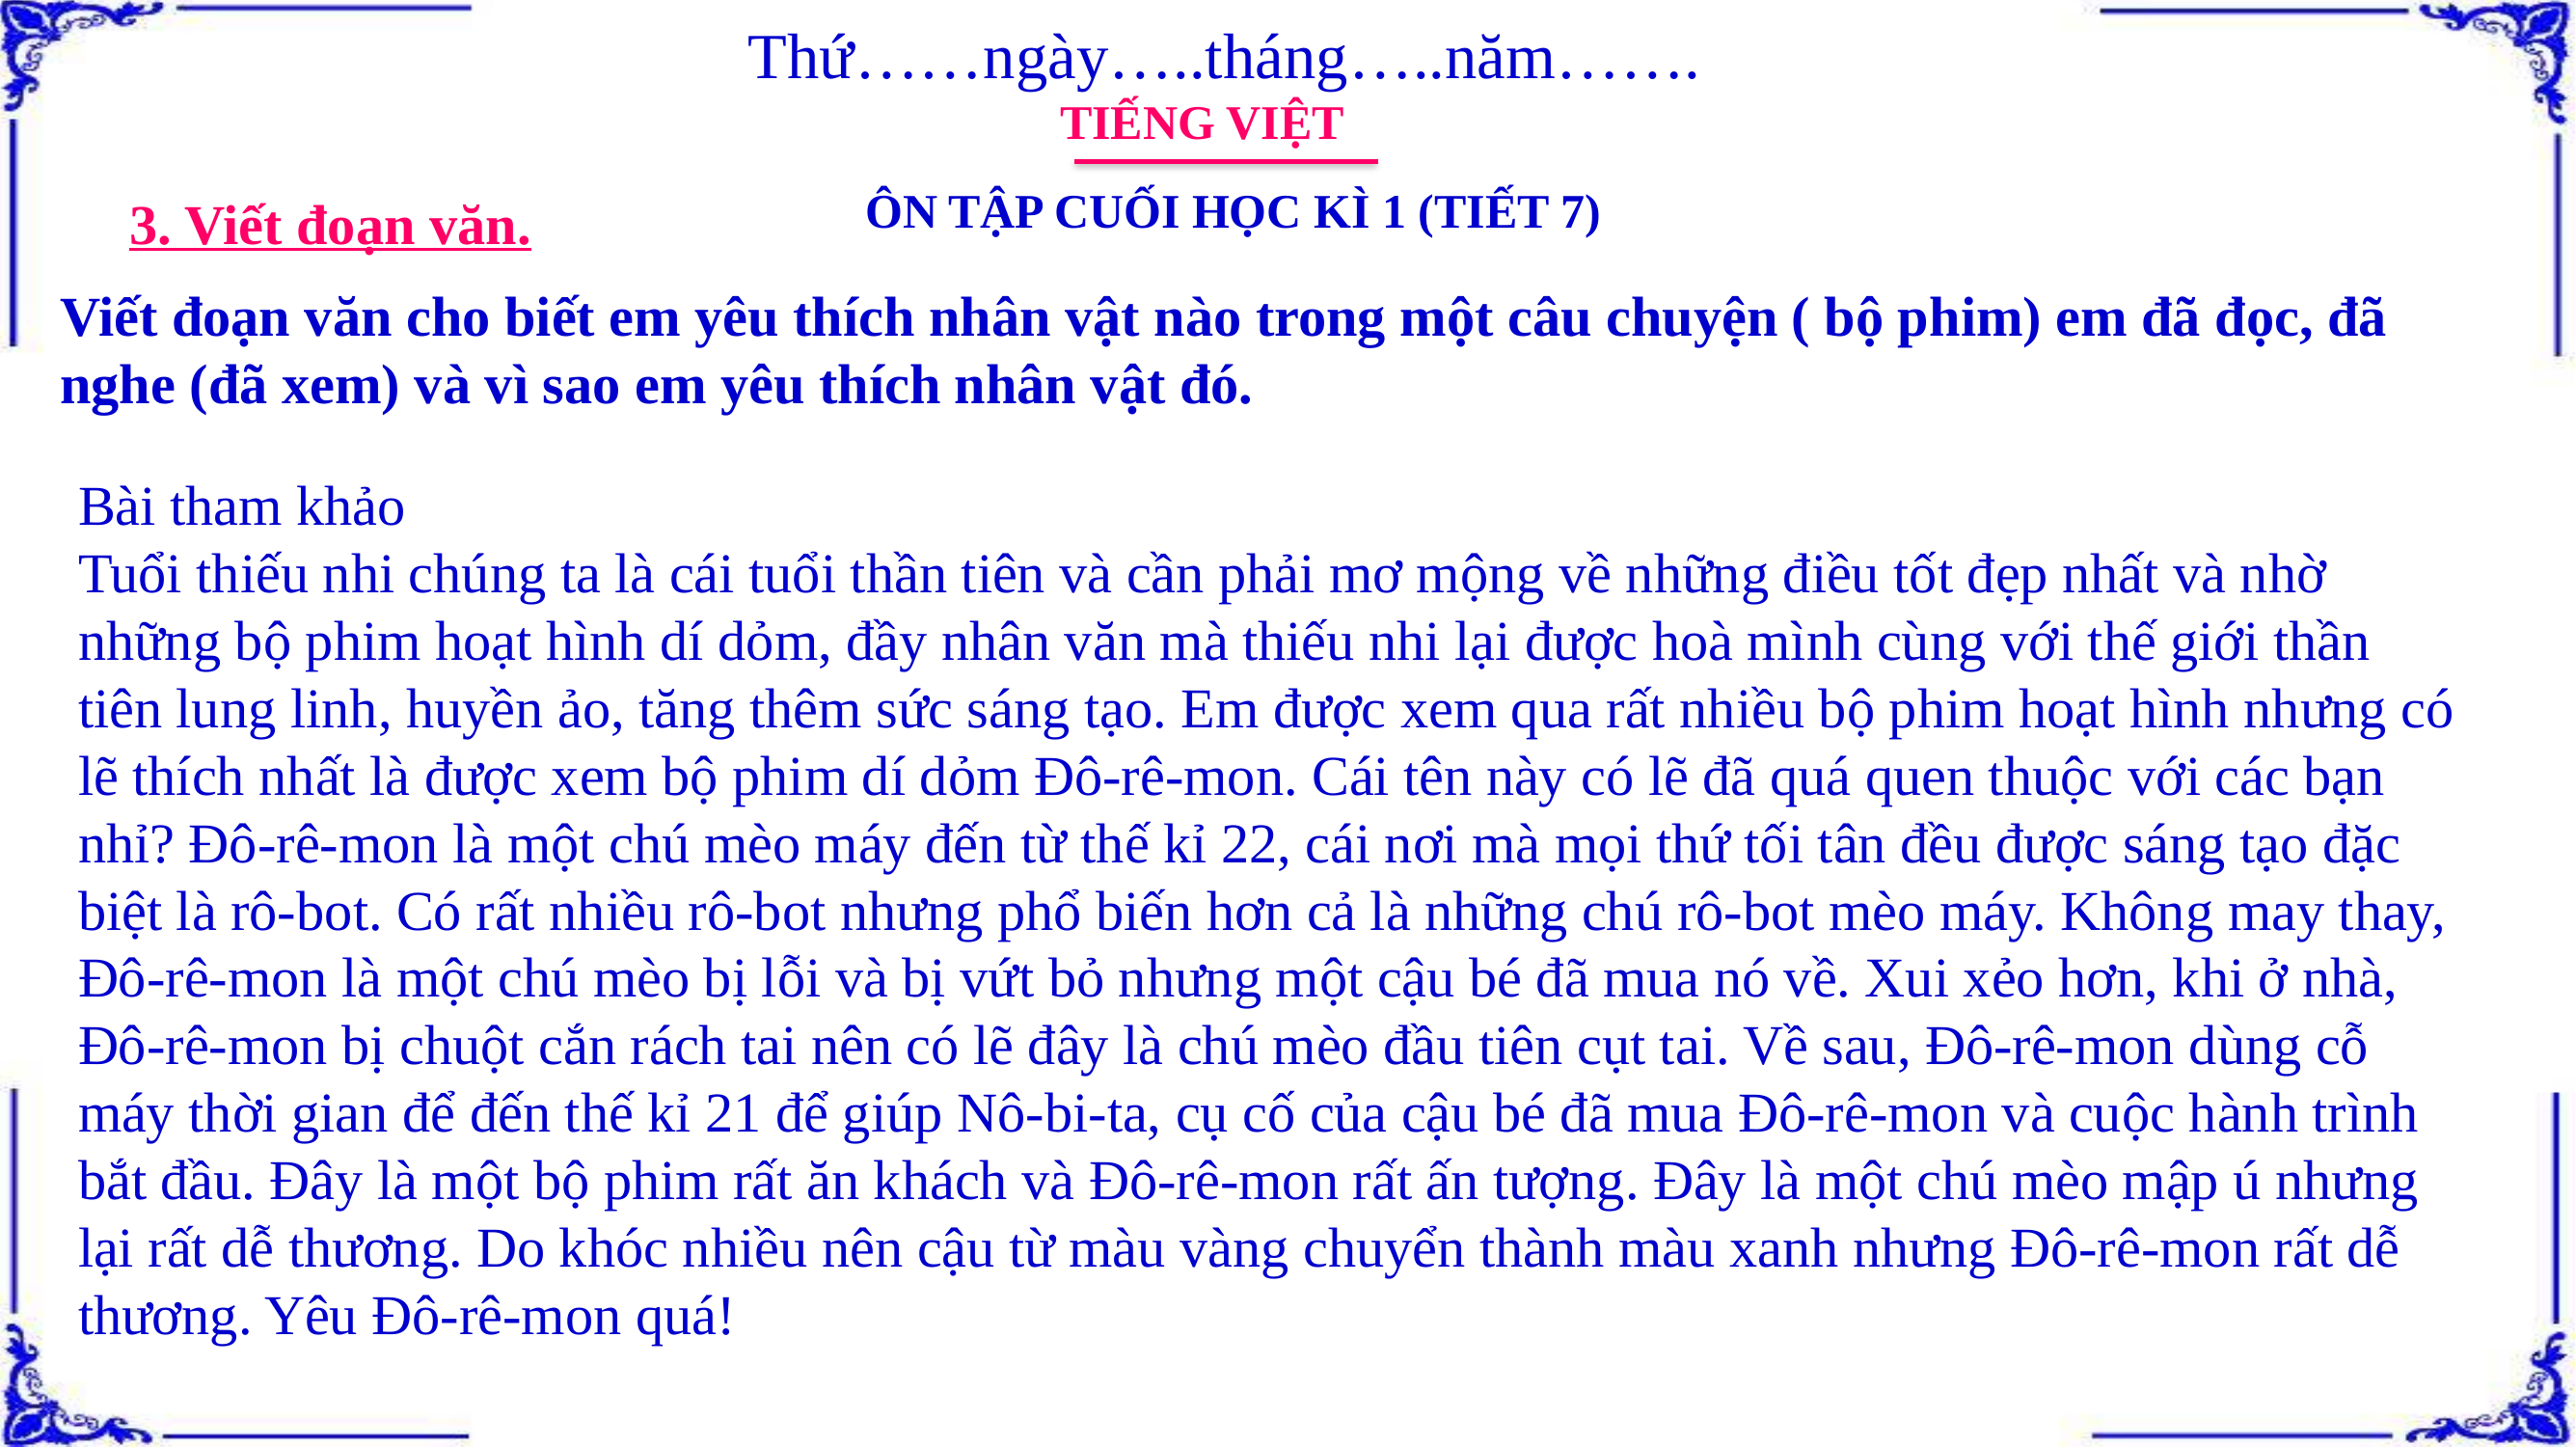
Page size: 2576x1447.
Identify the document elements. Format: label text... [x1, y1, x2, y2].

picture [0, 0, 2576, 1447]
text_box Viết đoạn văn cho biết em yêu thích nhân vật nào trong một câu chuyện ( bộ phim) em đã đọc, đã nghe (đã xem) và vì sao em yêu thích nhân vật đó. [45, 272, 2493, 423]
text_box 3. Viết đoạn văn. [115, 180, 564, 263]
text_box Bài tham khảo Tuổi thiếu nhi chúng ta là cái tuổi thần tiên và cần phải mơ mộng về những điều tốt đẹp nhất và nhờ những bộ phim hoạt hình dí dỏm, đầy nhân văn mà thiếu nhi lại được hoà mình cùng với thế giới thần tiên lung linh, huyền ảo, tăng thêm sức sáng tạo. Em được xem qua rất nhiều bộ phim hoạt hình nhưng có lẽ thích nhất là được xem bộ phim dí dỏm Đô-rê-mon. Cái tên này có lẽ đã quá quen thuộc với các bạn nhỉ? Đô-rê-mon là một chú mèo máy đến từ thế kỉ 22, cái nơi mà mọi thứ tối tân đều được sáng tạo đặc biệt là rô-bot. Có rất nhiều rô-bot nhưng phổ biến hơn cả là những chú rô-bot mèo máy. Không may thay, Đô-rê-mon là một chú mèo bị lỗi và bị vứt bỏ nhưng một cậu bé đã mua nó về. Xui xẻo hơn, khi ở nhà, Đô-rê-mon bị chuột cắn rách tai nên có lẽ đây là chú mèo đầu tiên cụt tai. Về sau, Đô-rê-mon dùng cỗ máy thời gian để đến thế kỉ 21 để giúp Nô-bi-ta, cụ cố của cậu bé đã mua Đô-rê-mon và cuộc hành trình bắt đầu. Đây là một bộ phim rất ăn khách và Đô-rê-mon rất ấn tượng. Đây là một chú mèo mập ú nhưng lại rất dễ thương. Do khóc nhiều nên cậu từ màu vàng chuyển thành màu xanh nhưng Đô-rê-mon rất dễ thương. Yêu Đô-rê-mon quá! [64, 461, 2476, 1353]
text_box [730, 6, 1721, 251]
